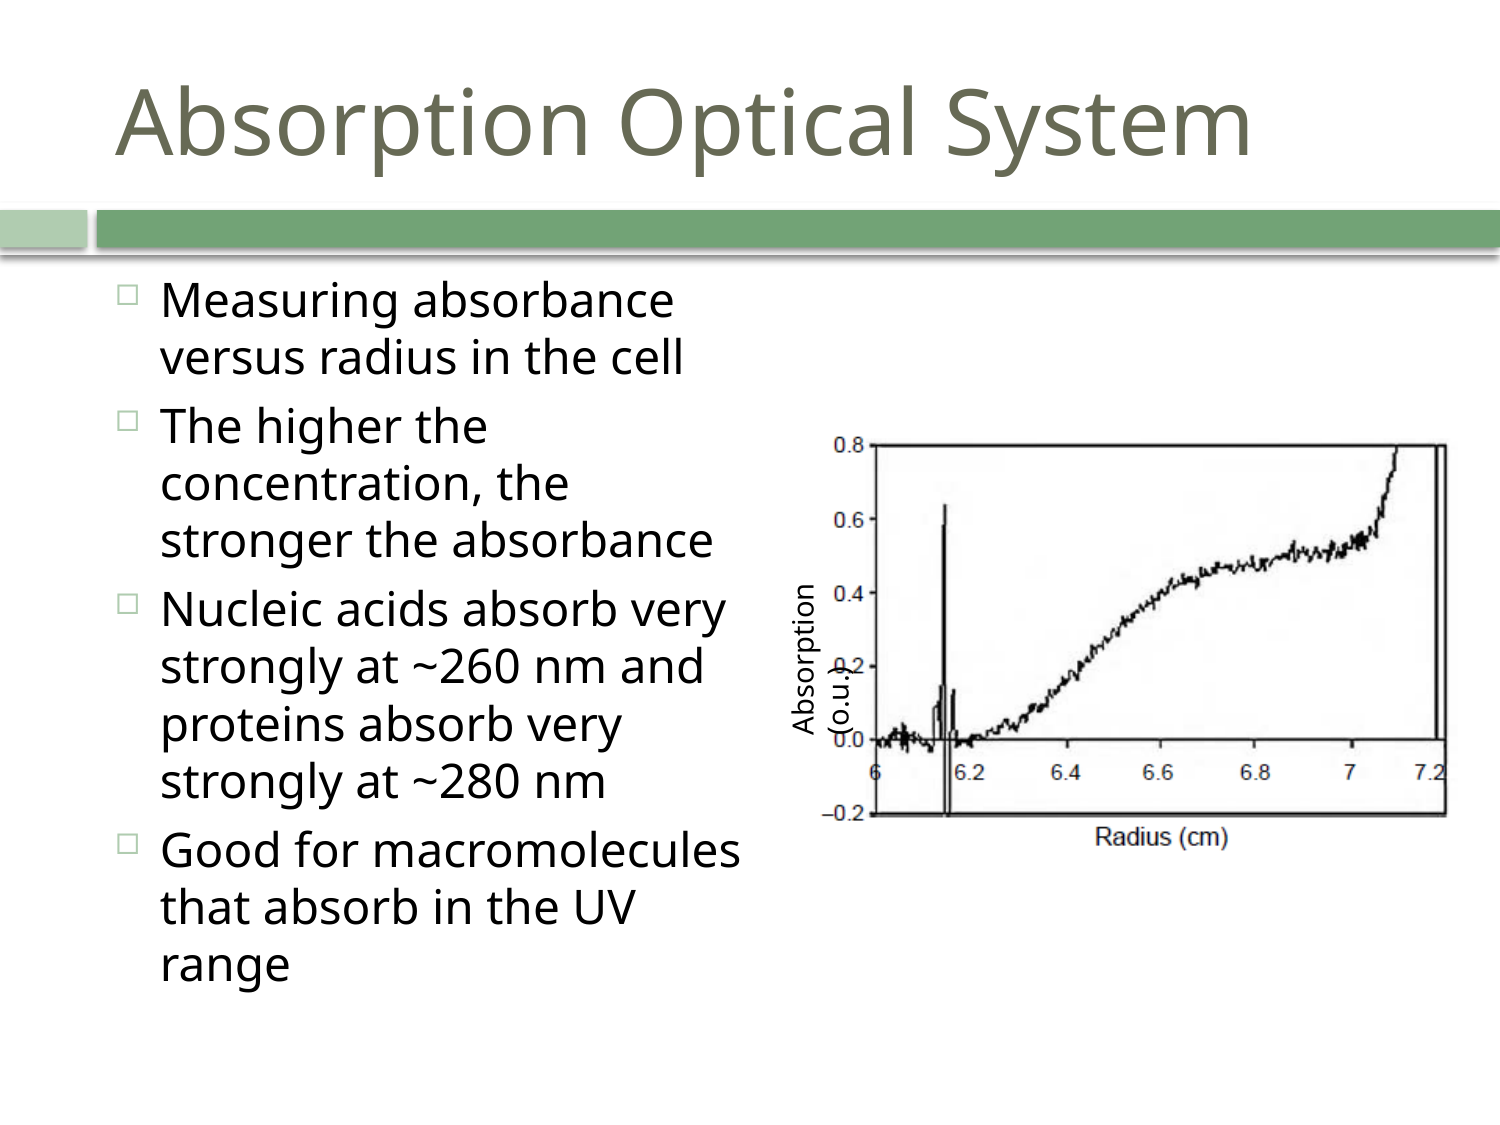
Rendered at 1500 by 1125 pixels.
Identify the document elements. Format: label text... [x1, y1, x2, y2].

list Measuring absorbance versus radius in the cell The higher the concentration, the stronger the absorbance Nucleic acids absorb very strongly at ~260 nm and proteins absorb very strongly at ~280 nm Good for macromolecules that absorb in the UV range [100, 262, 763, 1000]
picture [774, 412, 1473, 871]
title Absorption Optical System [100, 37, 1438, 200]
